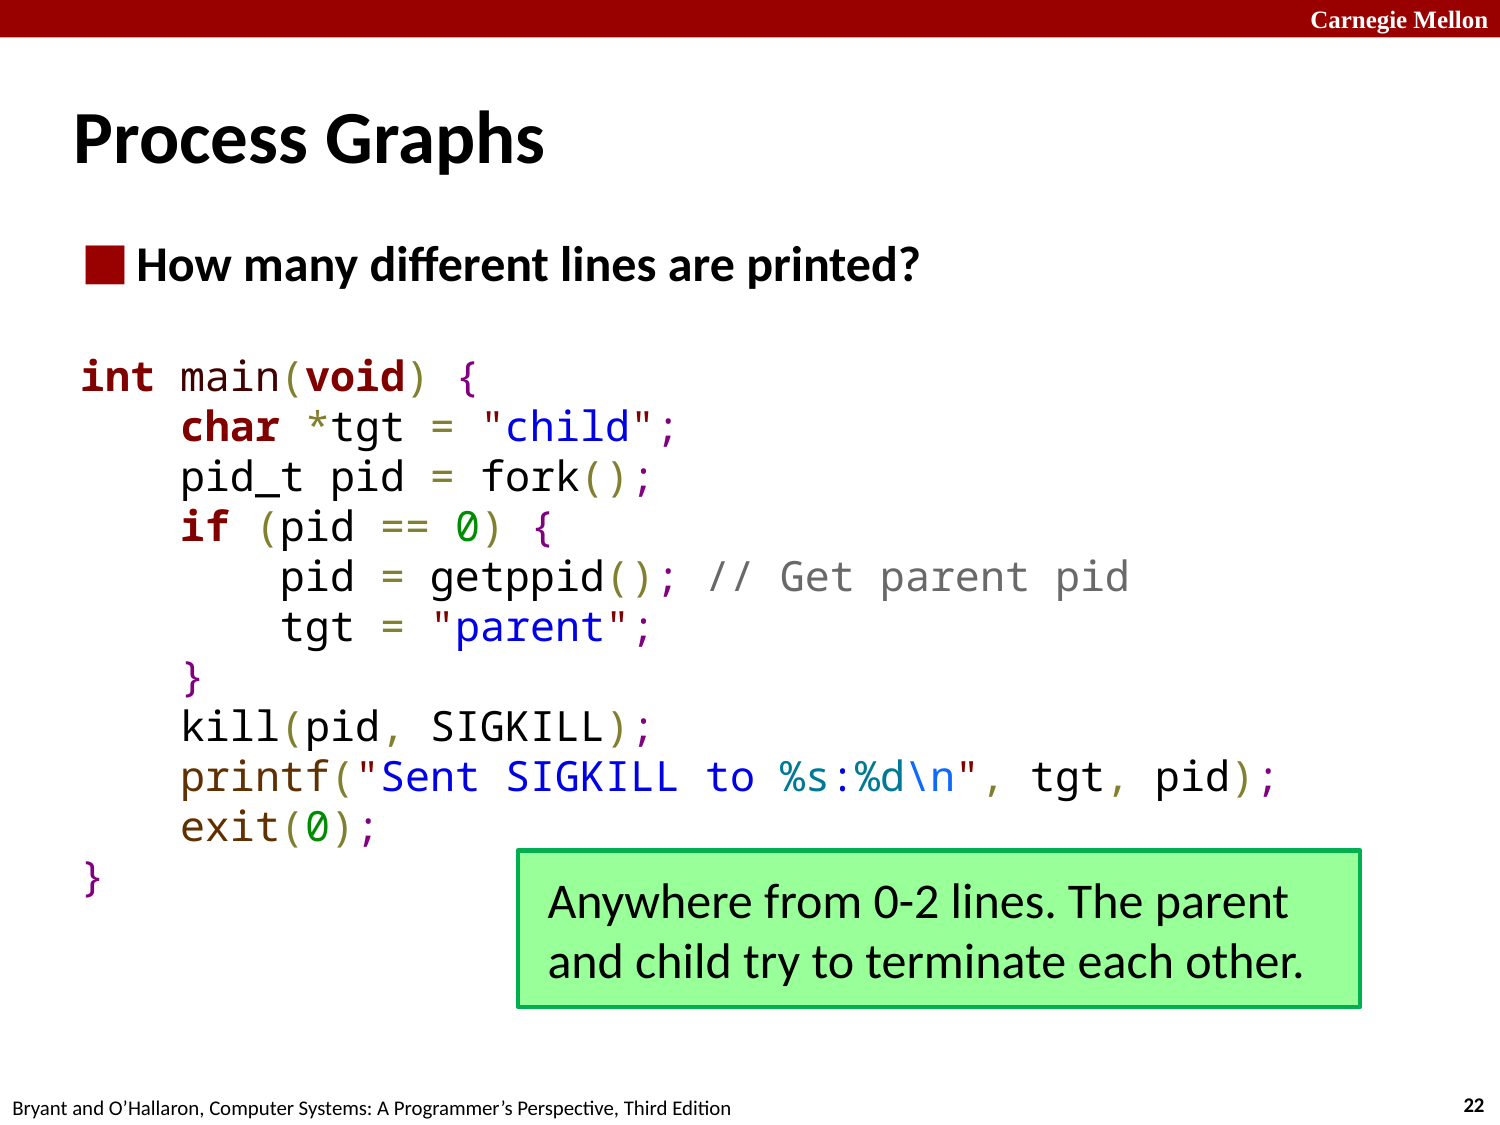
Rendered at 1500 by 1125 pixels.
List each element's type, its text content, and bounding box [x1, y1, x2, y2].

title Process Graphs [58, 71, 1304, 197]
text_box Anywhere from 0-2 lines. The parent and child try to terminate each other. [517, 850, 1361, 1007]
list How many different lines are printed? int main(void) { char *tgt = "child"; pid_t pid = fork(); if (pid == 0) { pid = getppid(); // Get parent pid tgt = "parent"; } kill(pid, SIGKILL); printf("Sent SIGKILL to %s:%d\n", tgt, pid); exit(0); } [65, 223, 1361, 1040]
